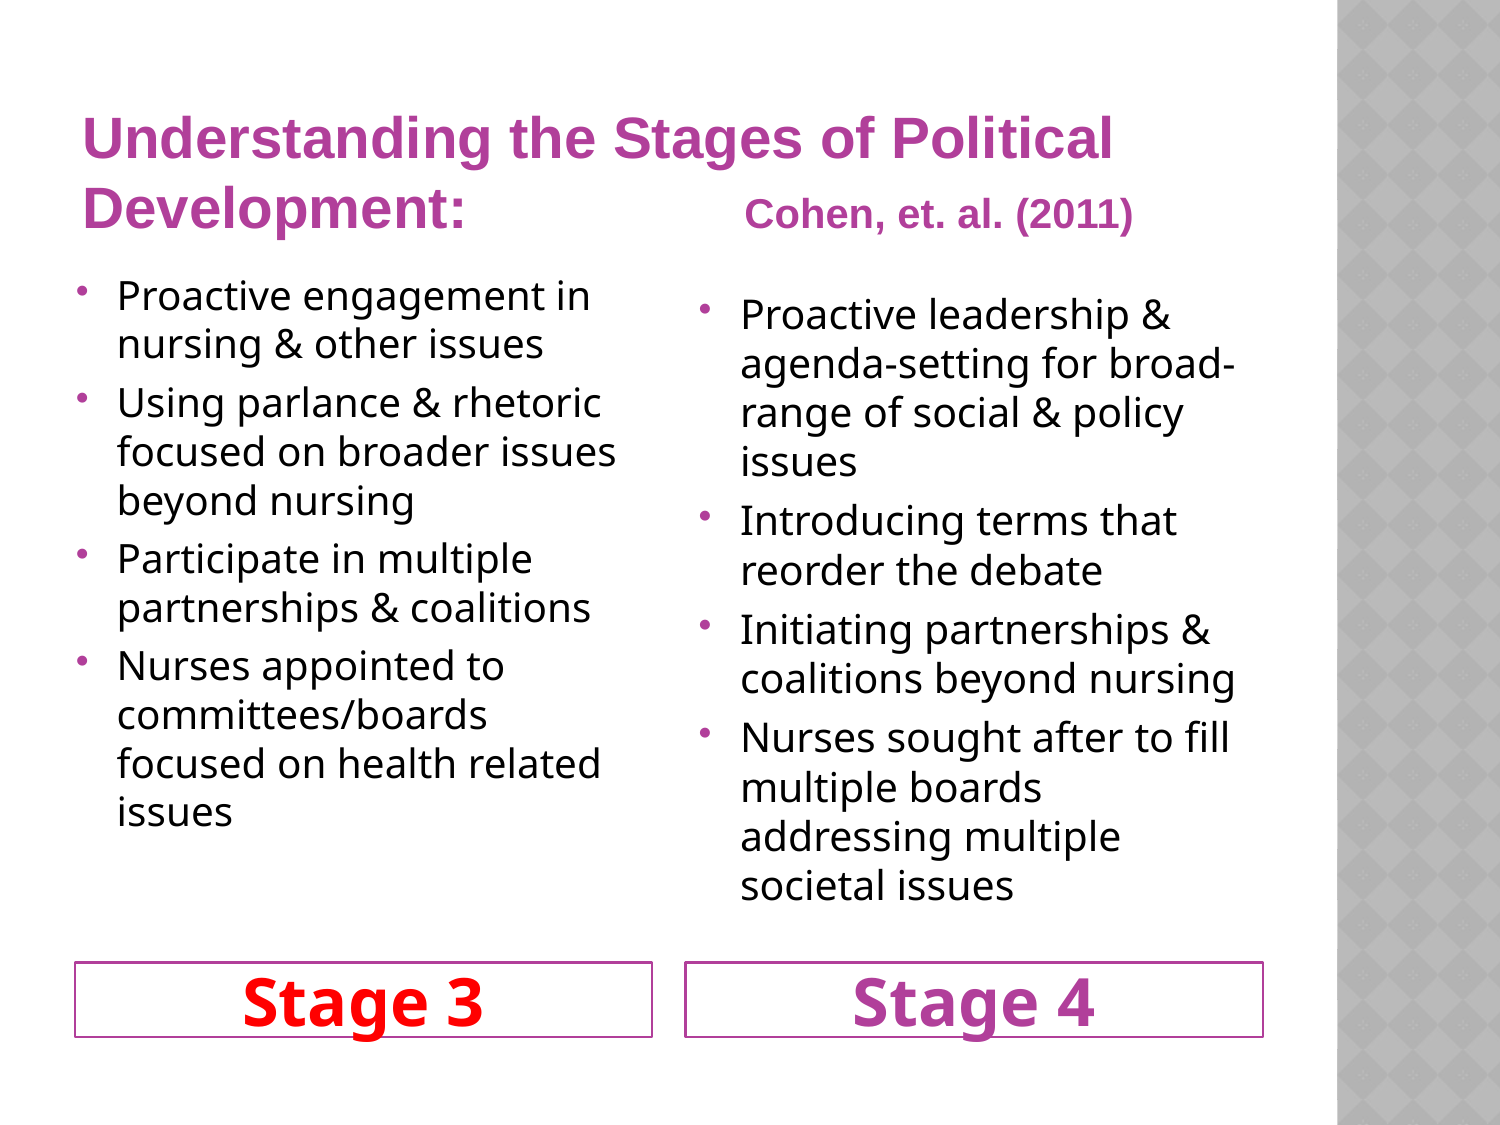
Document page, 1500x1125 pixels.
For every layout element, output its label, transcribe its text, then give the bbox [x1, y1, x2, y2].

list Proactive leadership & agenda-setting for broad-range of social & policy issues Introducing terms that reorder the debate Initiating partnerships & coalitions beyond nursing Nurses sought after to fill multiple boards addressing multiple societal issues [685, 280, 1263, 956]
list Stage 4 [684, 961, 1264, 1038]
title Understanding the Stages of Political Development: Cohen, et. al. (2011) [75, 52, 1263, 240]
list Stage 3 [74, 961, 653, 1038]
list Proactive engagement in nursing & other issues Using parlance & rhetoric focused on broader issues beyond nursing Participate in multiple partnerships & coalitions Nurses appointed to committees/boards focused on health related issues [62, 262, 640, 938]
